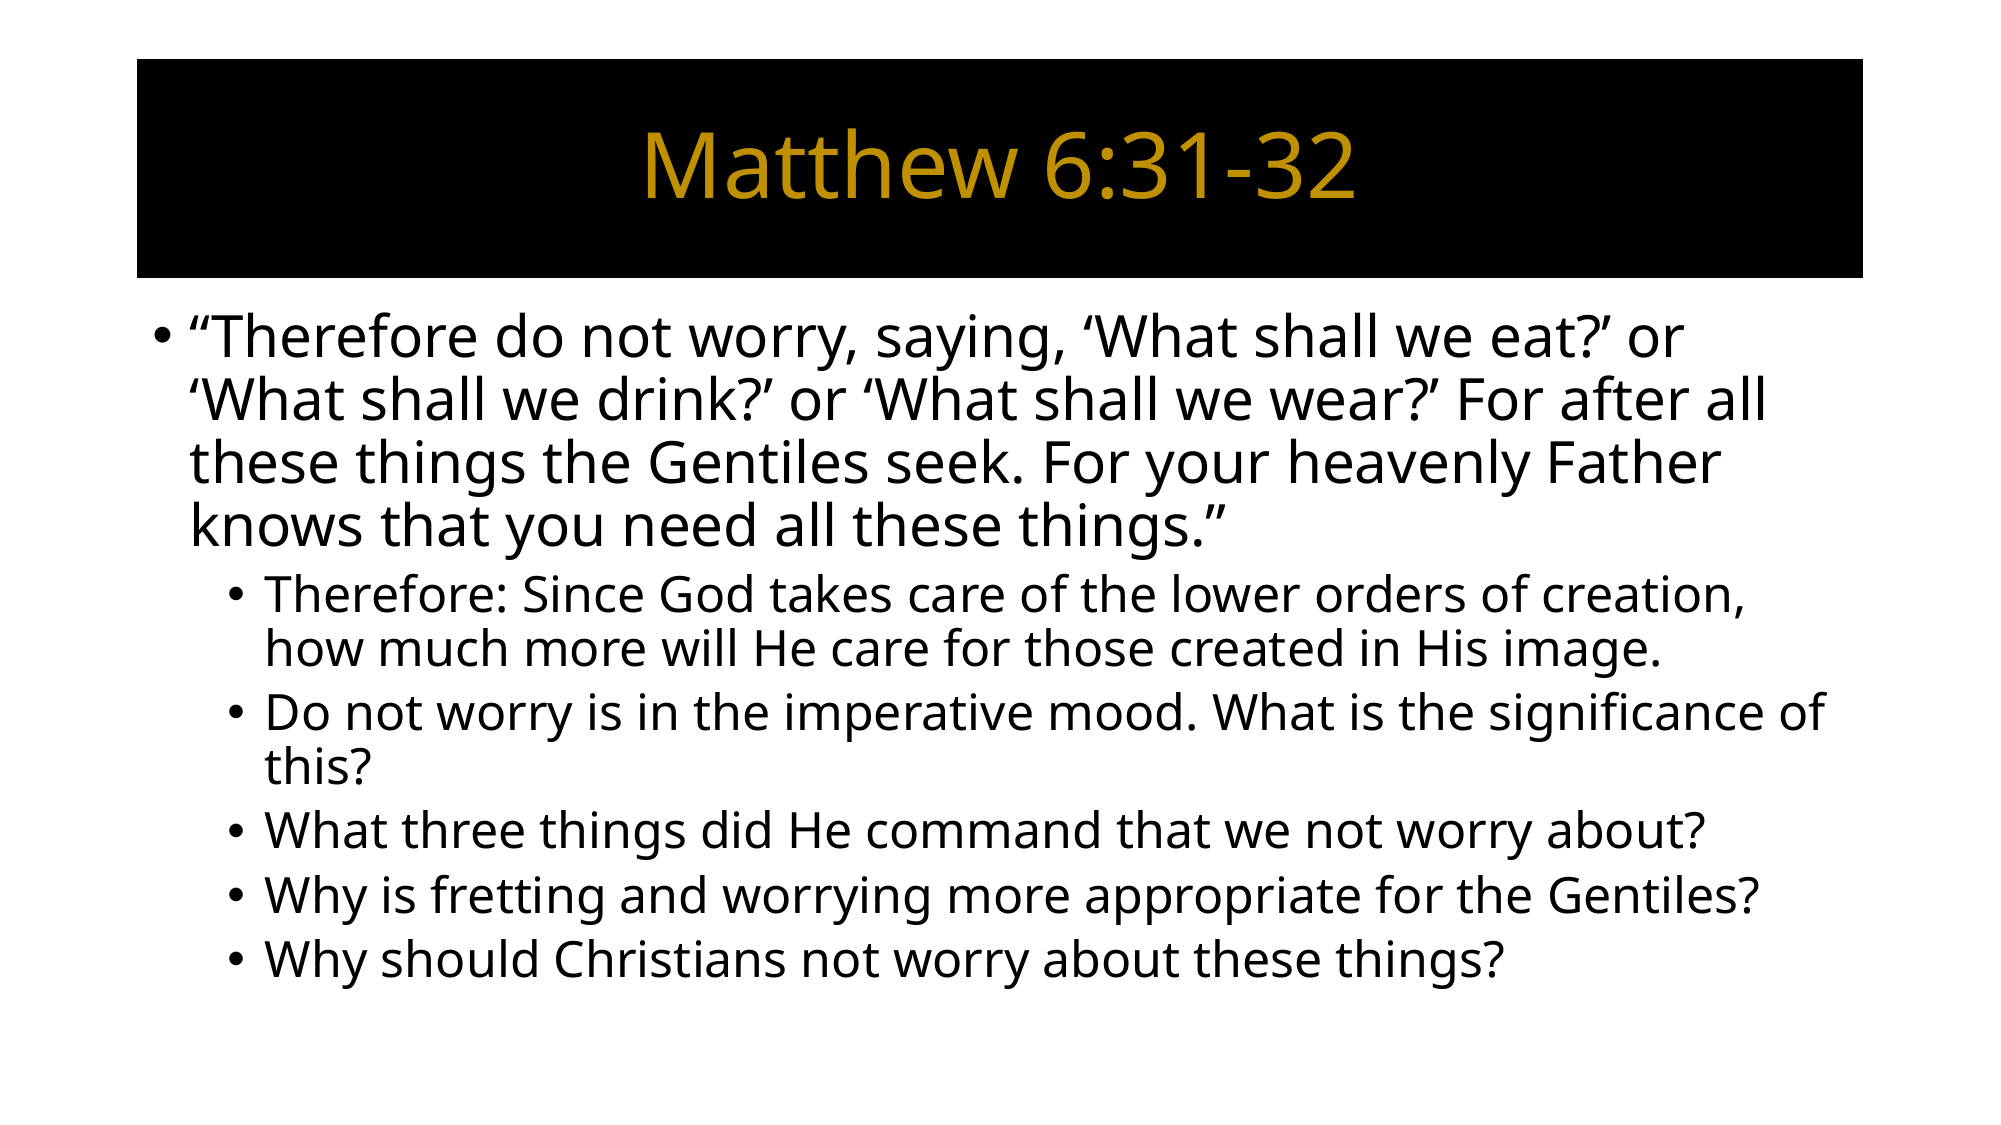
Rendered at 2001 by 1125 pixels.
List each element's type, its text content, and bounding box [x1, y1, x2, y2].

title Matthew 6:31-32 [137, 59, 1863, 278]
list “Therefore do not worry, saying, ‘What shall we eat?’ or ‘What shall we drink?’ or ‘What shall we wear?’ For after all these things the Gentiles seek. For your heavenly Father knows that you need all these things.” Therefore: Since God takes care of the lower orders of creation, how much more will He care for those created in His image. Do not worry is in the imperative mood. What is the significance of this? What three things did He command that we not worry about? Why is fretting and worrying more appropriate for the Gentiles? Why should Christians not worry about these things? [137, 299, 1863, 1014]
